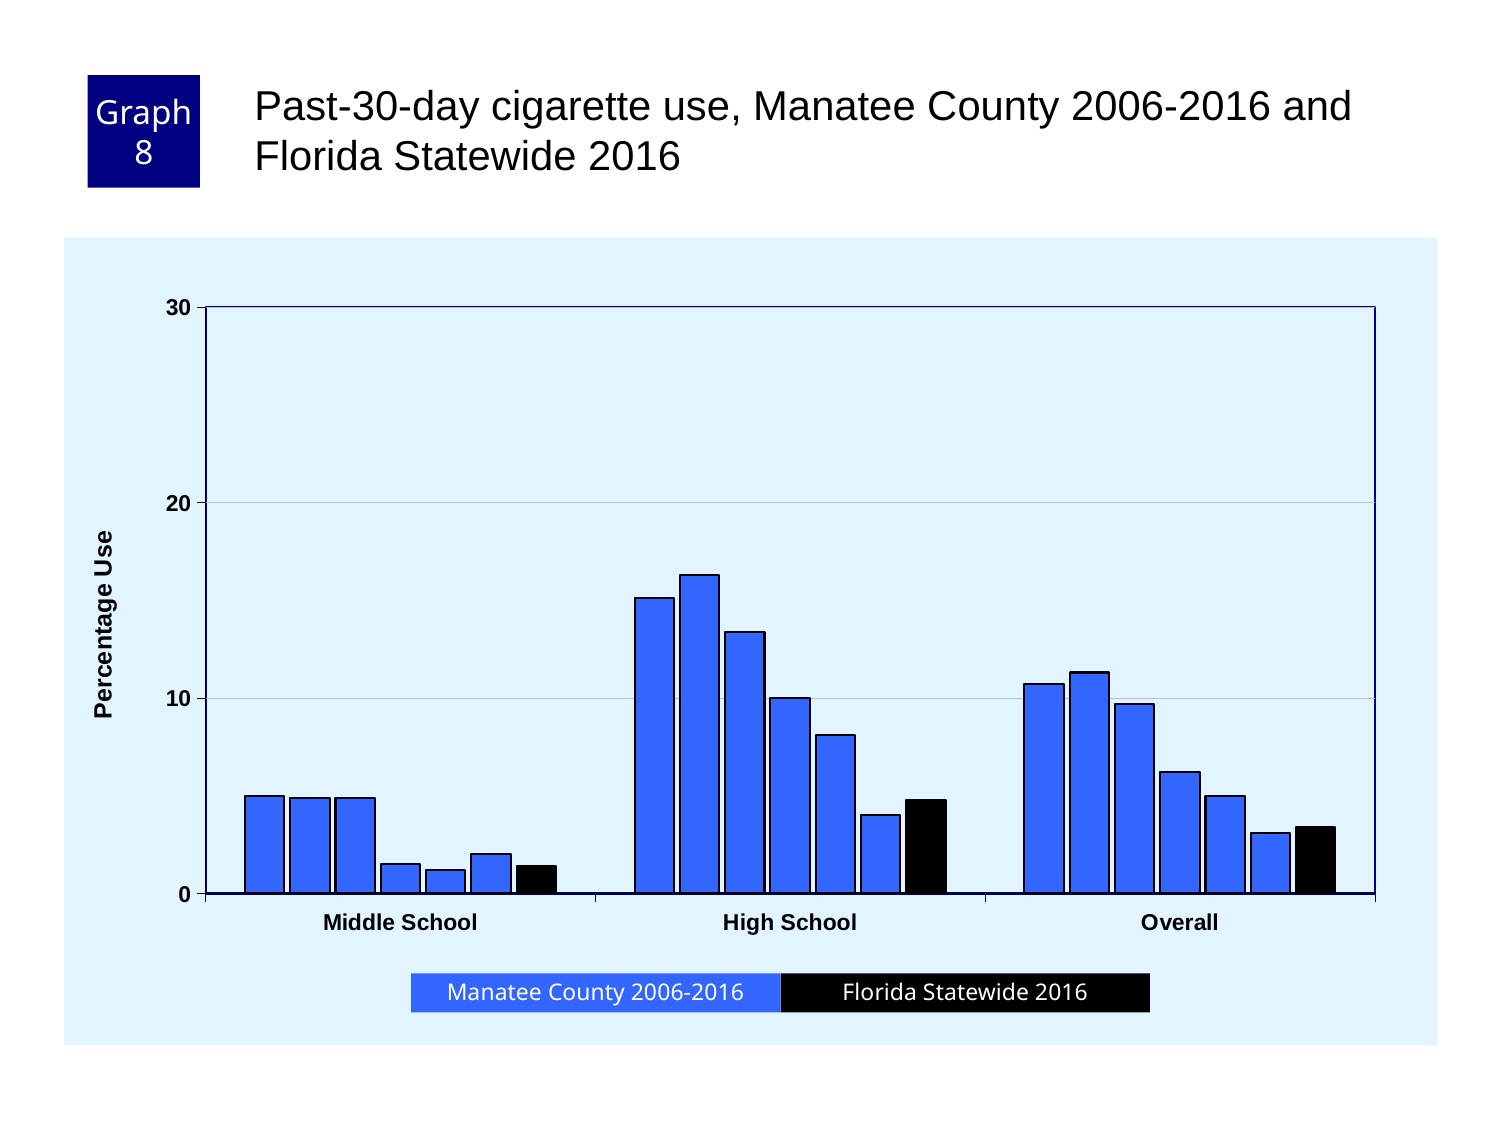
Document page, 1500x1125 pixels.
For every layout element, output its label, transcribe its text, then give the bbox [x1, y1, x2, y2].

text_box Past-30-day cigarette use, Manatee County 2006-2016 and Florida Statewide 2016 [249, 75, 1438, 200]
text_box Graph 8 [87, 75, 200, 188]
chart [63, 237, 1438, 1046]
